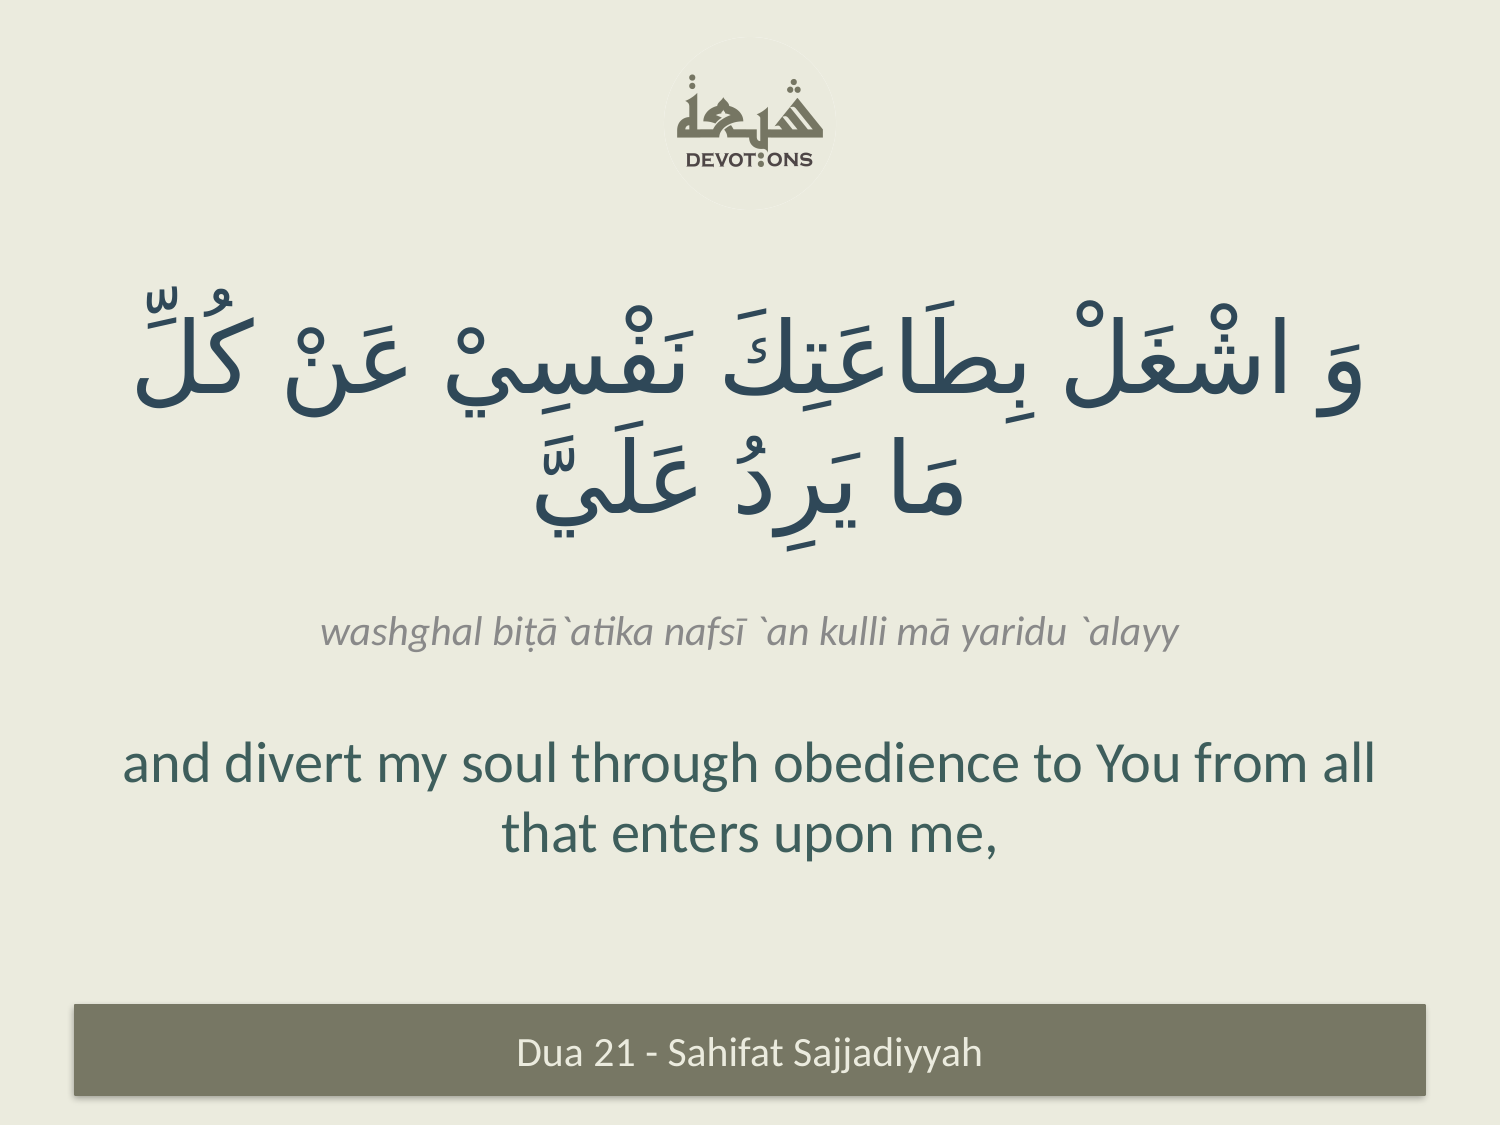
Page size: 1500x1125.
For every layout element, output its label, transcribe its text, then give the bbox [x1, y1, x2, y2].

text_box وَ اشْغَلْ بِطَاعَتِكَ نَفْسِيْ عَنْ كُلِّ مَا يَرِدُ عَلَيَّ washghal biṭā`atika nafsī `an kulli mā yaridu `alayy and divert my soul through obedience to You from all that enters upon me, [74, 286, 1425, 871]
text_box [74, 1004, 1426, 1096]
text_box Dua 21 - Sahifat Sajjadiyyah [501, 1017, 999, 1083]
picture [656, 29, 844, 218]
